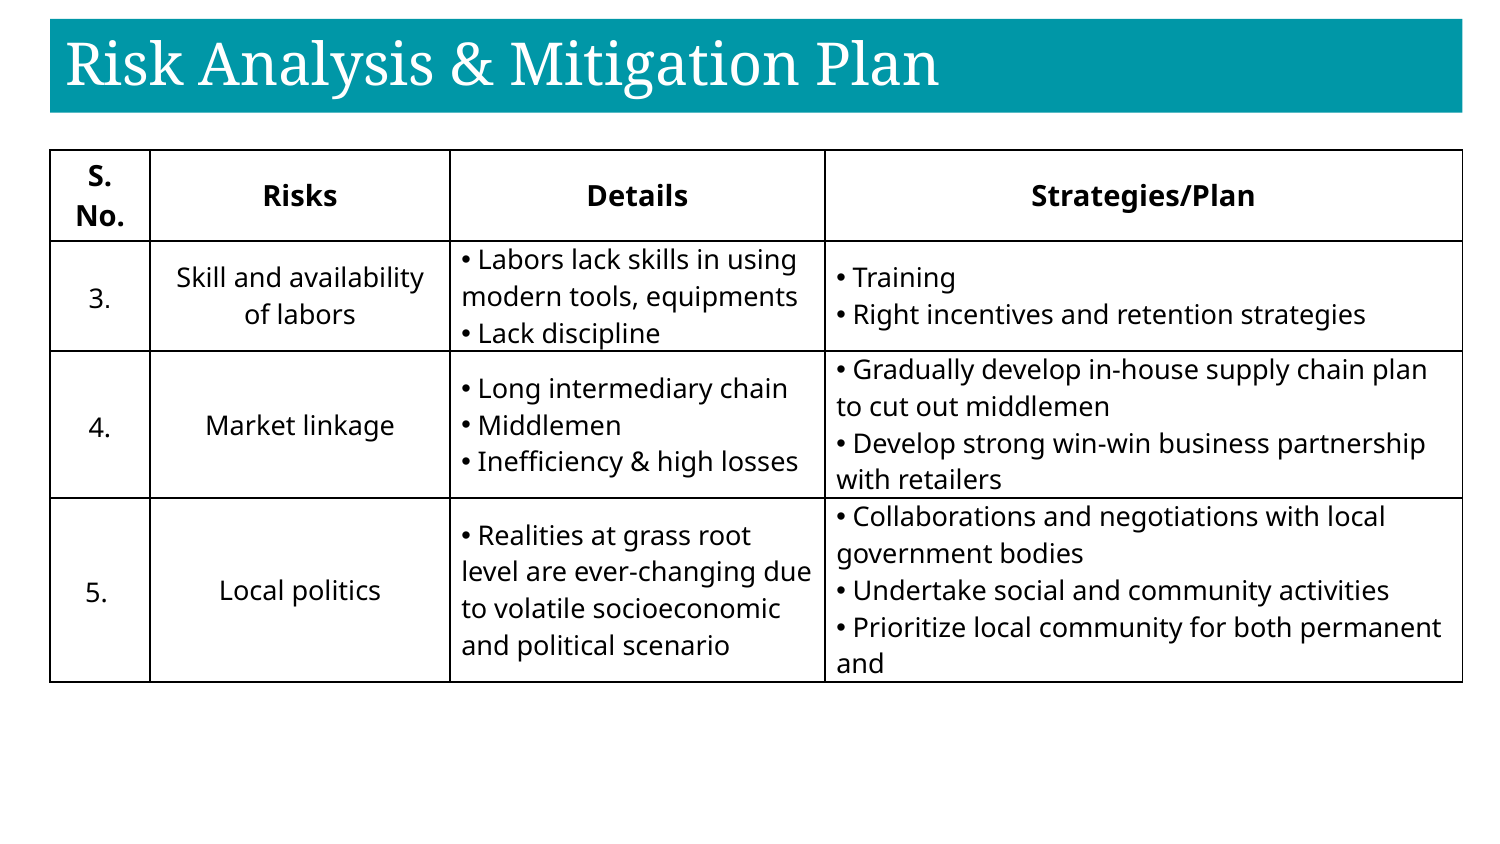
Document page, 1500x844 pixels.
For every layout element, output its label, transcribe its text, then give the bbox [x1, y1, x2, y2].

table_header Risks [151, 151, 449, 240]
table_cell Market linkage [151, 352, 449, 497]
table_cell Training Right incentives and retention strategies [826, 242, 1462, 350]
table_header S. No. [51, 151, 149, 240]
table_cell Local politics [151, 499, 449, 681]
table_cell Long intermediary chain Middlemen Inefficiency & high losses [451, 352, 824, 497]
title Risk Analysis & Mitigation Plan [50, 18, 1463, 113]
table_cell Collaborations and negotiations with local government bodies Undertake social and community activities Prioritize local community for both permanent and [826, 499, 1462, 681]
table_cell 4. [51, 352, 149, 497]
table_header Strategies/Plan [826, 151, 1462, 240]
table_cell Realities at grass root level are ever-changing due to volatile socioeconomic and political scenario [451, 499, 824, 681]
table_header Details [451, 151, 824, 240]
table_cell Labors lack skills in using modern tools, equipments Lack discipline [451, 242, 824, 350]
table_cell Gradually develop in-house supply chain plan to cut out middlemen Develop strong win-win business partnership with retailers [826, 352, 1462, 497]
table_cell 5. [51, 499, 149, 681]
table_cell Skill and availability of labors [151, 242, 449, 350]
table_cell 3. [51, 242, 149, 350]
